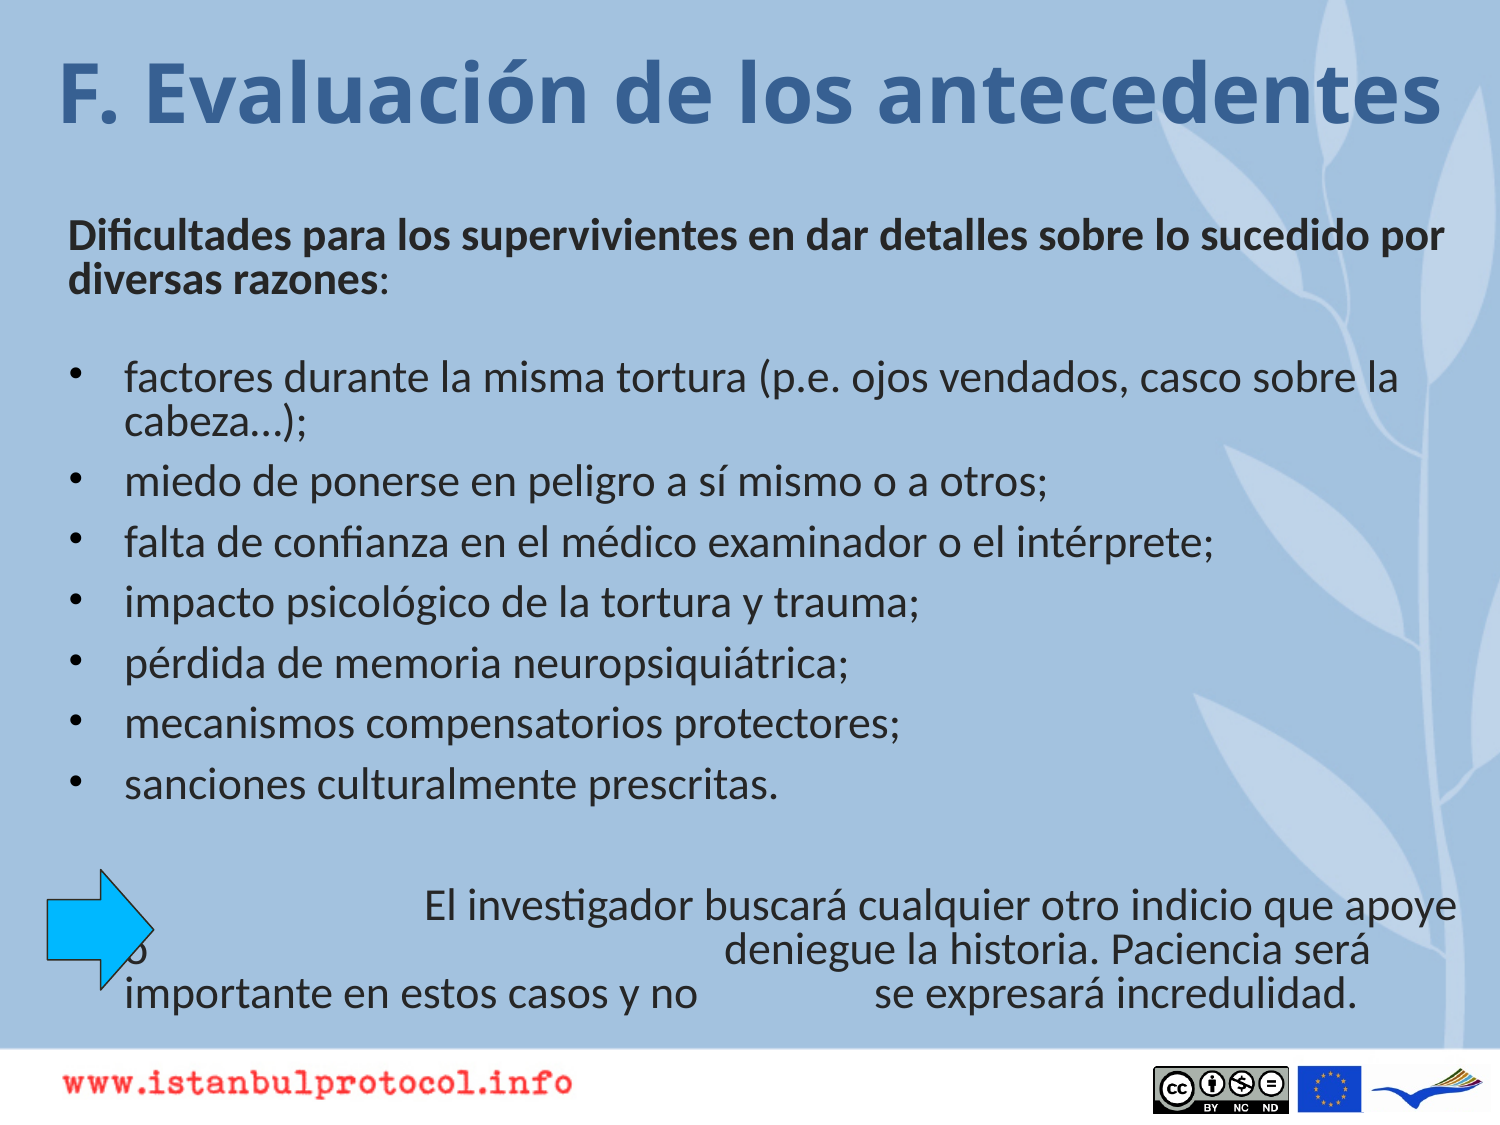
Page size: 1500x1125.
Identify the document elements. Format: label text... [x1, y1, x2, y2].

text_box [47, 869, 154, 990]
title F. Evaluación de los antecedentes [17, 0, 1483, 192]
list Dificultades para los supervivientes en dar detalles sobre lo sucedido por diversas razones: factores durante la misma tortura (p.e. ojos vendados, casco sobre la cabeza…); miedo de ponerse en peligro a sí mismo o a otros; falta de confianza en el médico examinador o el intérprete; impacto psicológico de la tortura y trauma; pérdida de memoria neuropsiquiátrica; mecanismos compensatorios protectores; sanciones culturalmente prescritas. El investigador buscará cualquier otro indicio que apoye o deniegue la historia. Paciencia será importante en estos casos y no se expresará incredulidad. [52, 207, 1483, 1026]
picture [0, 0, 1500, 1125]
